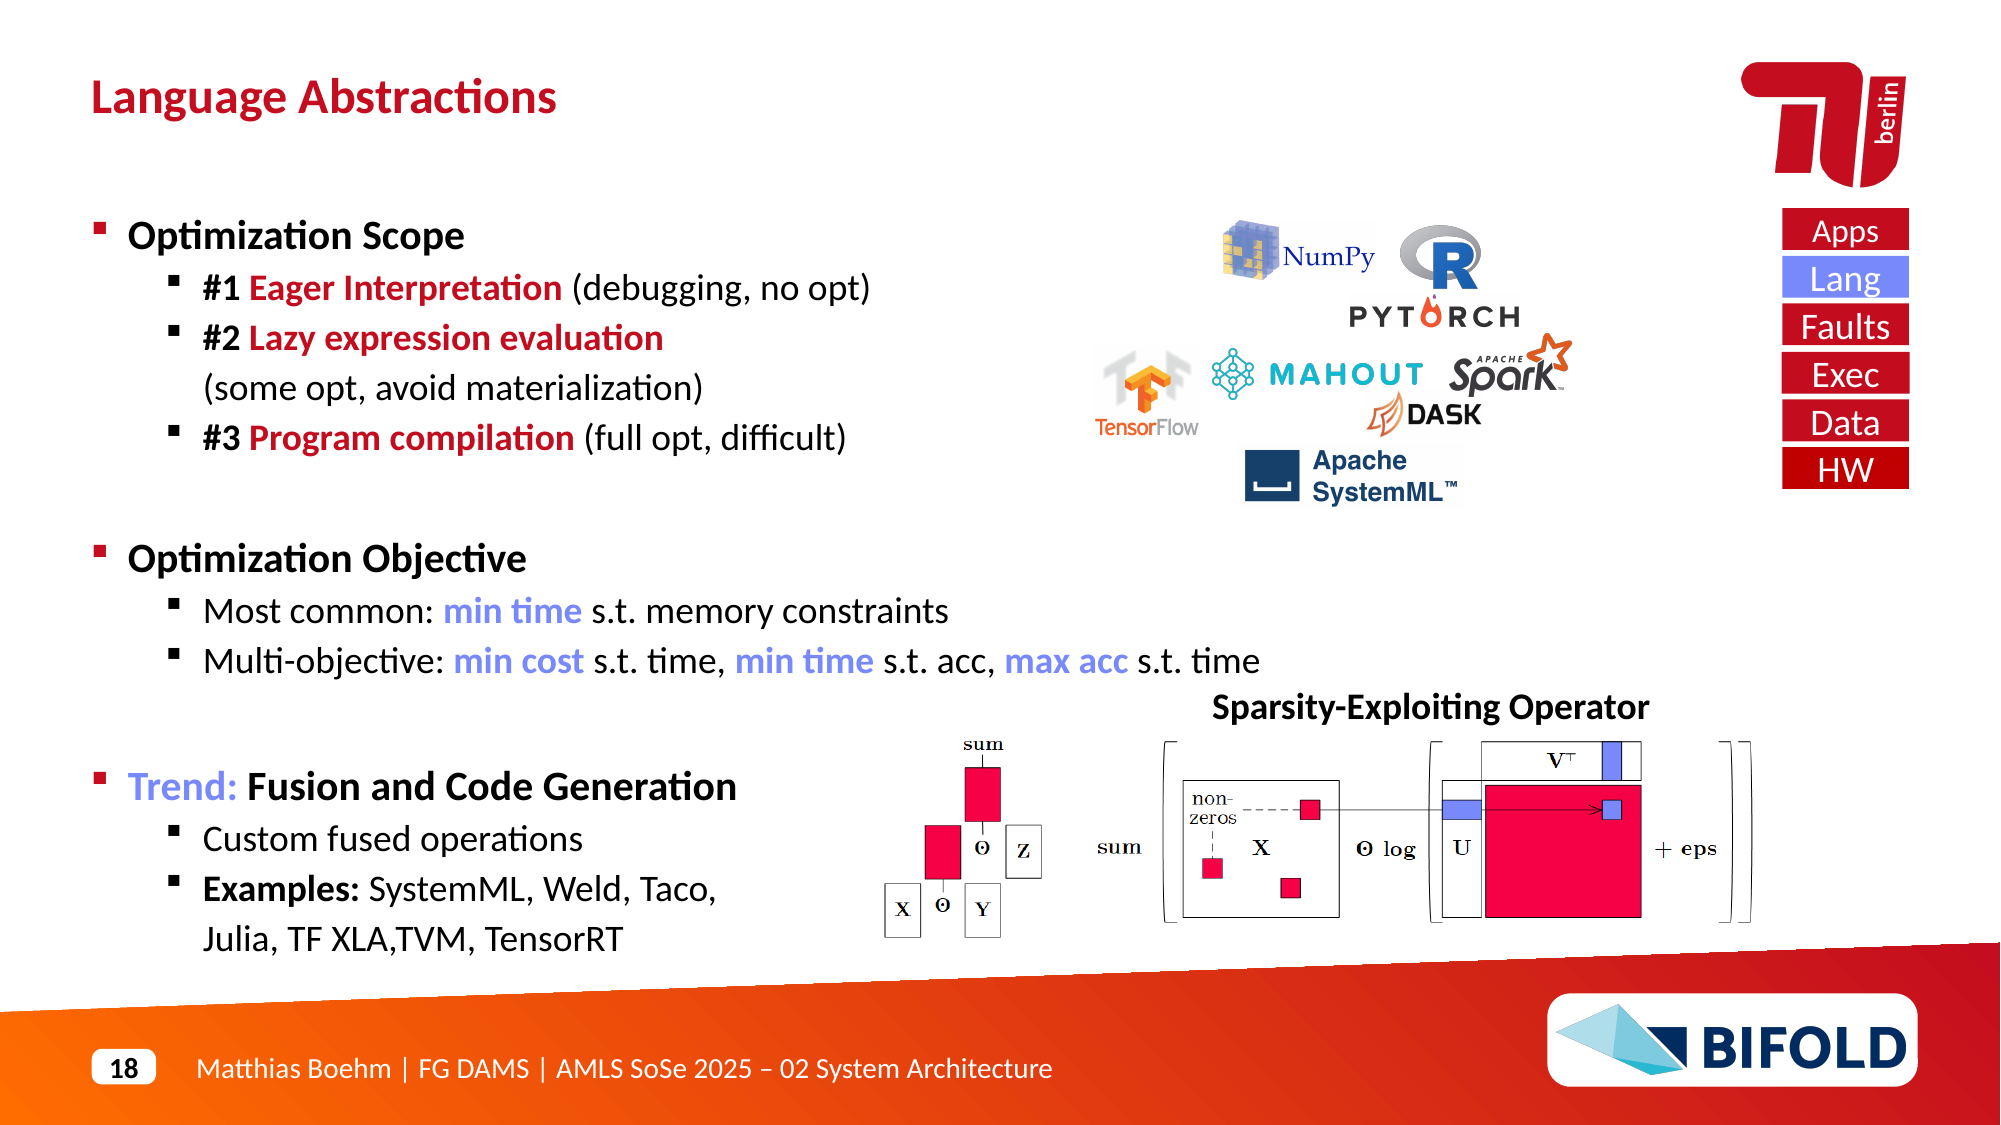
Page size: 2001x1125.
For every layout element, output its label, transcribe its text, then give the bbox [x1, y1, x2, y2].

list Optimization Scope #1 Eager Interpretation (debugging, no opt) #2 Lazy expression evaluation (some opt, avoid materialization) #3 Program compilation (full opt, difficult) Optimization Objective Most common: min time s.t. memory constraints Multi-objective: min cost s.t. time, min time s.t. acc, max acc s.t. time Trend: Fusion and Code Generation Custom fused operations Examples: SystemML, Weld, Taco, Julia, TF XLA,TVM, TensorRT [90, 208, 1908, 948]
picture [883, 725, 1042, 938]
picture [1092, 346, 1201, 439]
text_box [1781, 208, 1910, 489]
picture [1212, 333, 1572, 438]
picture [1349, 293, 1519, 329]
picture [1399, 225, 1481, 289]
picture [1083, 740, 1755, 924]
picture [1556, 1004, 1906, 1075]
picture [1741, 62, 1906, 188]
picture [1236, 442, 1465, 510]
text_box Sparsity-Exploiting Operator [1191, 674, 1671, 735]
picture [1223, 220, 1375, 280]
list Language Abstractions [91, 65, 1455, 183]
